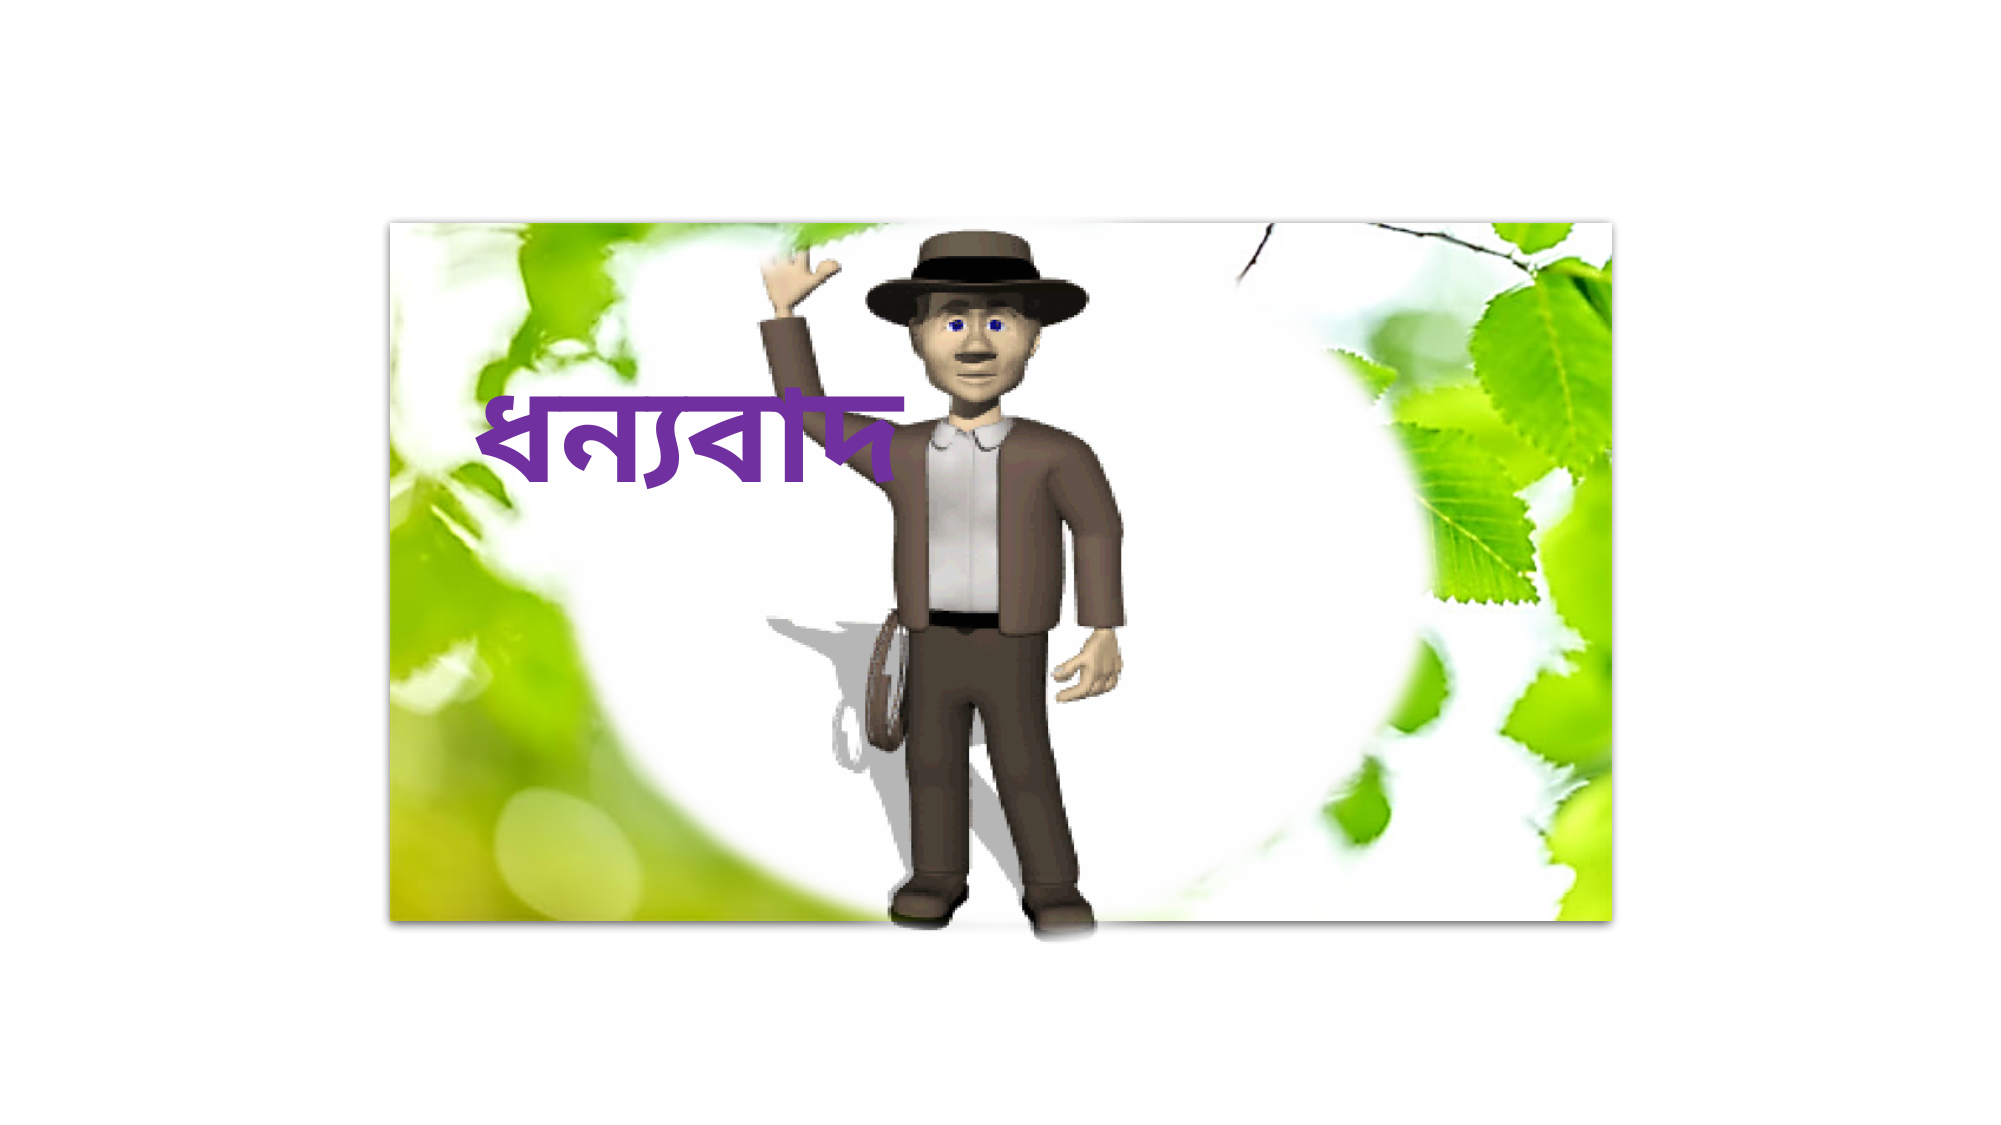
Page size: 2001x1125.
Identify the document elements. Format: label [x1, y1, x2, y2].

picture [390, 189, 1612, 955]
